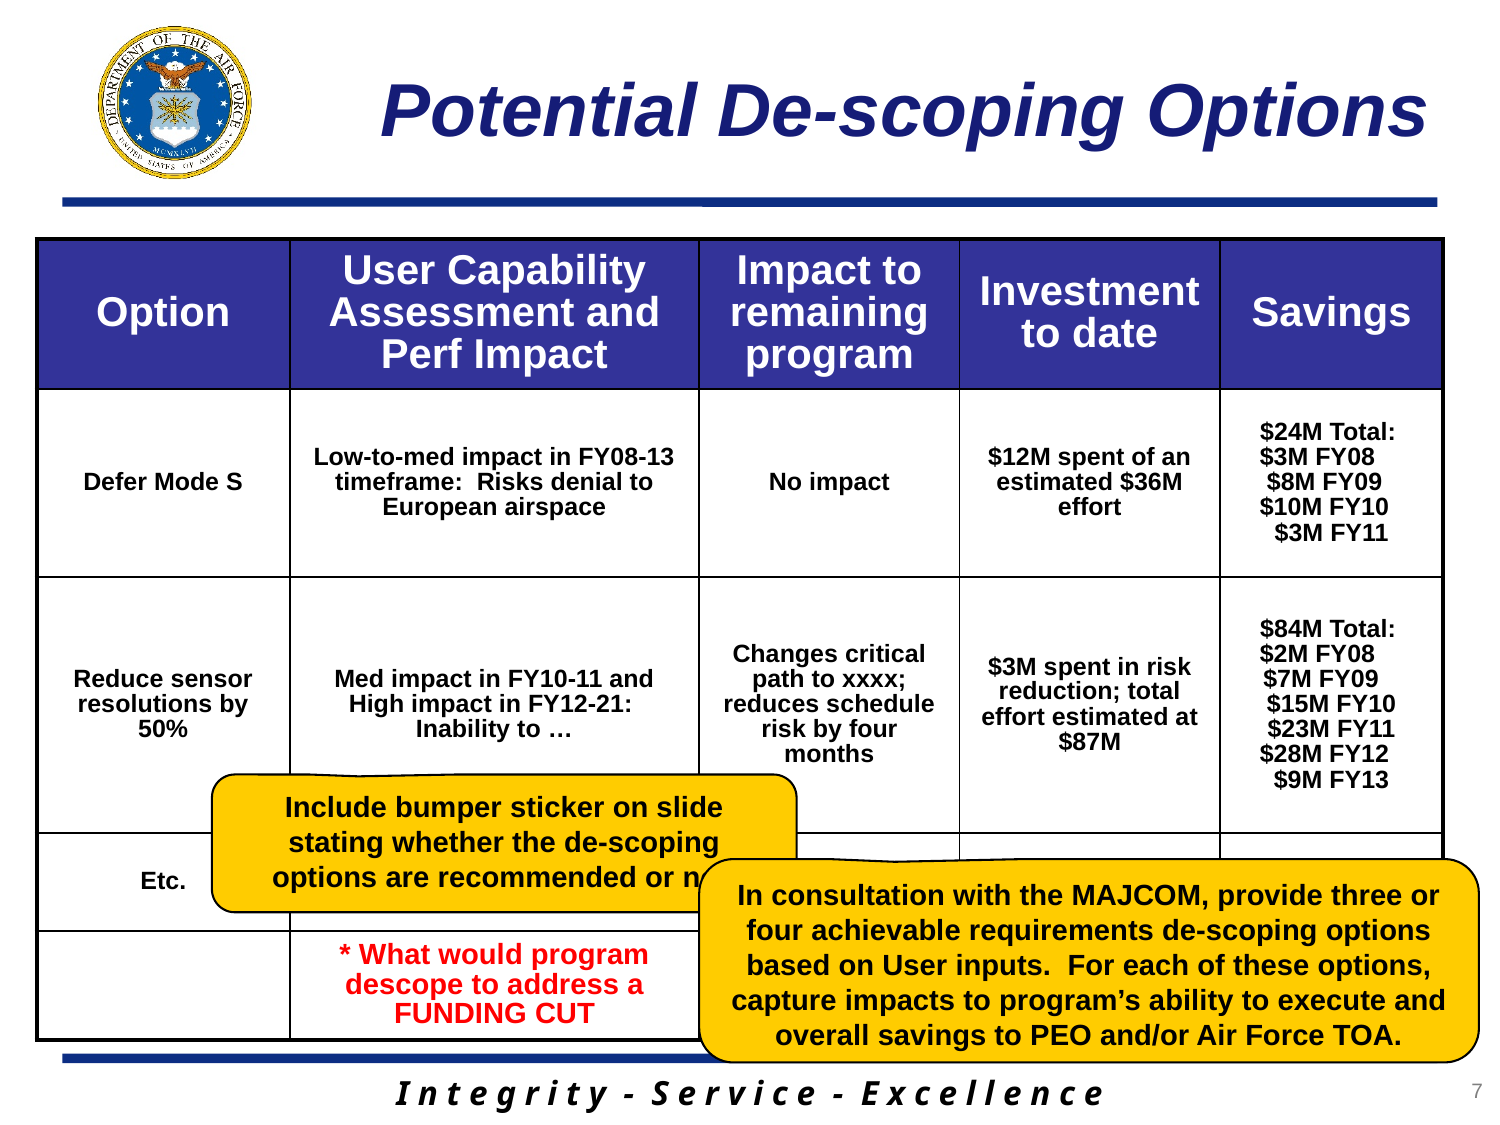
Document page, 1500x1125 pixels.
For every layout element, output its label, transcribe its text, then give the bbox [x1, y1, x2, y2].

text_box Include bumper sticker on slide stating whether the de-scoping options are recommended or not. [211, 774, 797, 913]
table_cell Reduce sensor resolutions by 50% [39, 578, 289, 832]
table_cell [1221, 834, 1441, 859]
table_header Investment to date [960, 241, 1219, 388]
table_cell $84M Total: $2M FY08 $7M FY09 $15M FY10 $23M FY11 $28M FY12 $9M FY13 [1221, 578, 1441, 832]
table_cell $24M Total: $3M FY08 $8M FY09 $10M FY10 $3M FY11 [1221, 390, 1441, 576]
table_cell Etc. [39, 834, 289, 930]
table_cell $12M spent of an estimated $36M effort [960, 390, 1219, 576]
table_header Savings [1221, 241, 1441, 388]
table_cell Defer Mode S [39, 390, 289, 576]
table_cell No impact [700, 390, 959, 576]
table_header User Capability Assessment and Perf Impact [291, 241, 698, 388]
table_cell [960, 834, 1219, 860]
table_cell $3M spent in risk reduction; total effort estimated at $87M [960, 578, 1219, 832]
title Potential De-scoping Options [272, 12, 1445, 200]
table_header Option [39, 241, 289, 388]
text_box In consultation with the MAJCOM, provide three or four achievable requirements de-scoping options based on User inputs. For each of these options, capture impacts to program’s ability to execute and overall savings to PEO and/or Air Force TOA. [699, 859, 1479, 1063]
table_cell * What would program descope to address a FUNDING CUT [291, 932, 698, 1038]
table_cell [39, 932, 289, 1038]
table_cell [797, 834, 959, 861]
table_cell Changes critical path to xxxx; reduces schedule risk by four months [700, 578, 959, 832]
picture [91, 14, 258, 189]
slide_number 7 [1310, 1070, 1499, 1121]
table_cell Med impact in FY10-11 and High impact in FY12-21: Inability to … [291, 578, 698, 776]
table_cell Low-to-med impact in FY08-13 timeframe: Risks denial to European airspace [291, 390, 698, 576]
table_cell [291, 913, 698, 930]
table_header Impact to remaining program [700, 241, 959, 388]
